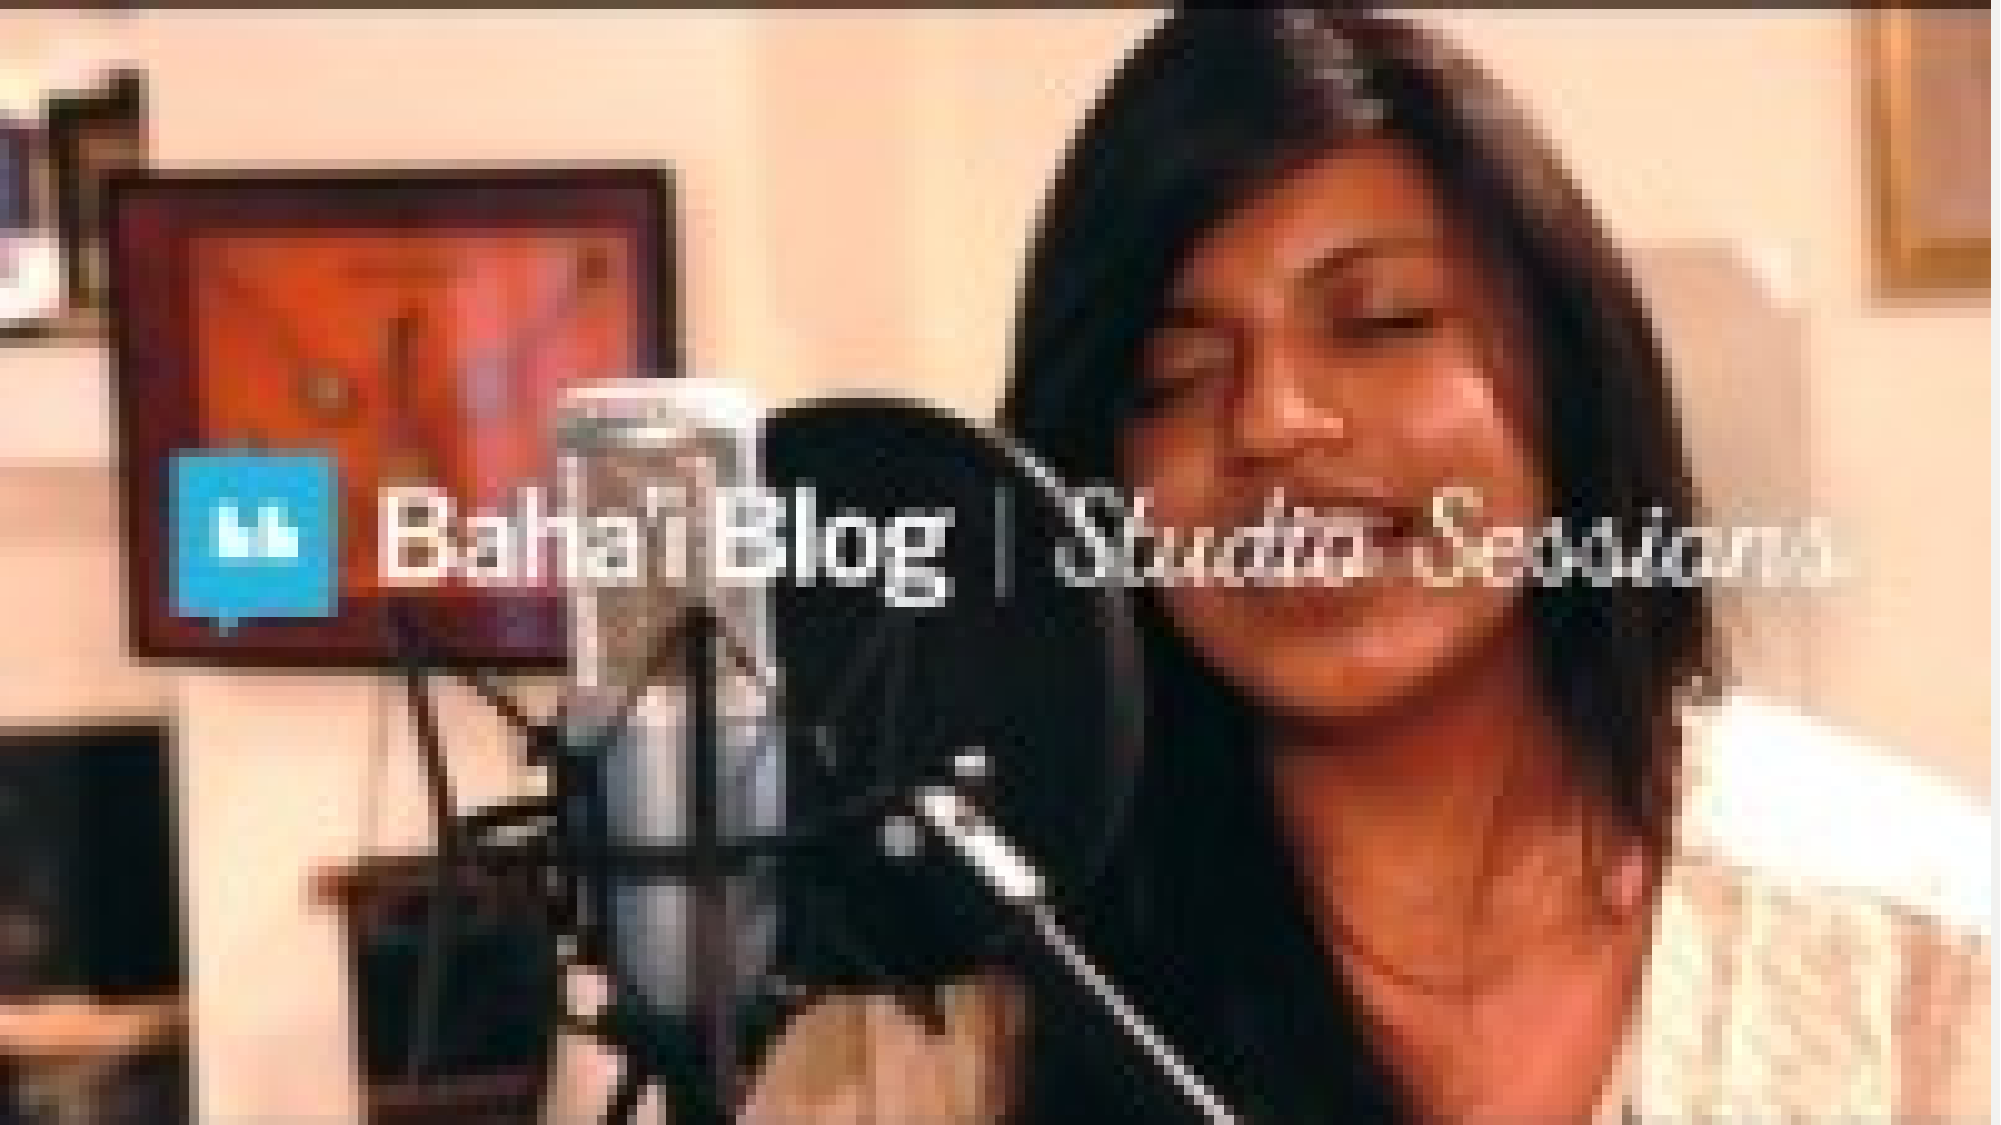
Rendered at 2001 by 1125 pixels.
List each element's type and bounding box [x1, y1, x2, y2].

list [0, 0, 1992, 1125]
